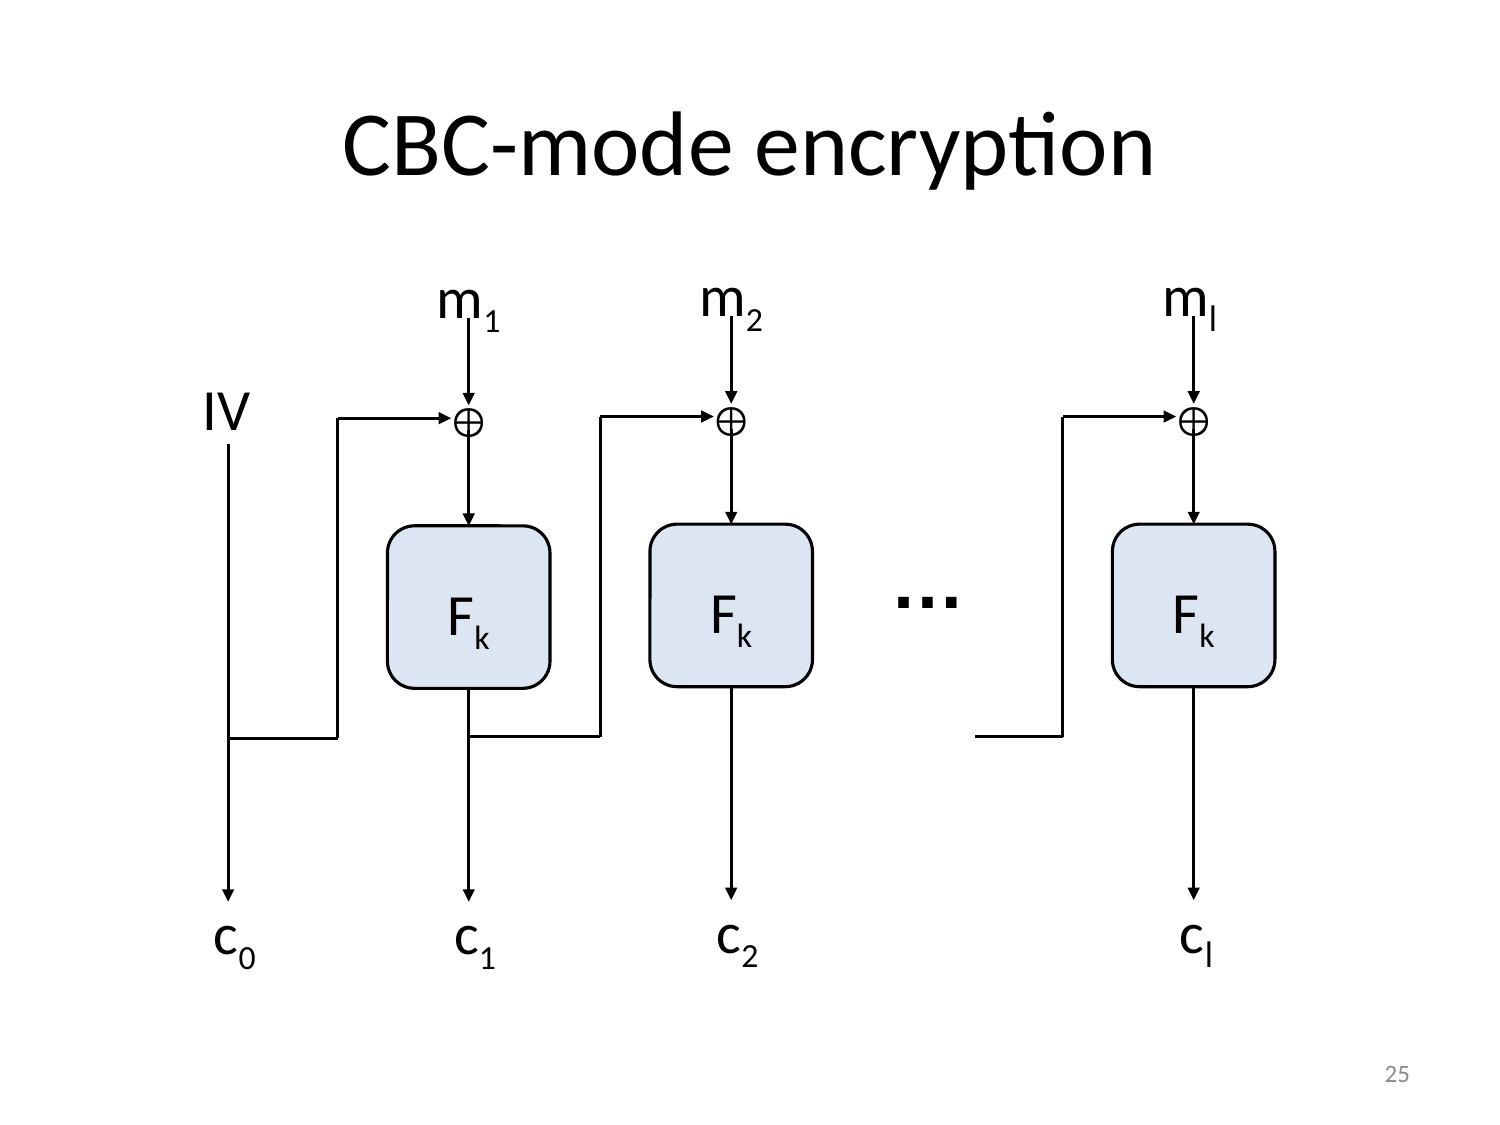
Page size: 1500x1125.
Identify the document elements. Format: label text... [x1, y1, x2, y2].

text_box Fk [432, 569, 505, 664]
text_box [387, 525, 550, 689]
text_box c2 [701, 887, 774, 982]
text_box Fk [695, 567, 768, 663]
text_box m1 [422, 252, 516, 347]
text_box Fk [1157, 567, 1230, 663]
text_box  [696, 378, 766, 454]
text_box c1 [439, 889, 511, 984]
text_box m2 [684, 250, 778, 346]
text_box [1112, 524, 1275, 687]
text_box  [1159, 378, 1229, 454]
text_box c0 [199, 889, 271, 984]
text_box IV [187, 365, 266, 450]
text_box ml [1147, 250, 1233, 346]
text_box  [434, 380, 504, 455]
title CBC-mode encryption [75, 45, 1425, 233]
text_box [649, 524, 813, 687]
text_box … [875, 525, 981, 631]
slide_number 25 [1074, 1042, 1425, 1103]
text_box cl [1165, 887, 1229, 982]
